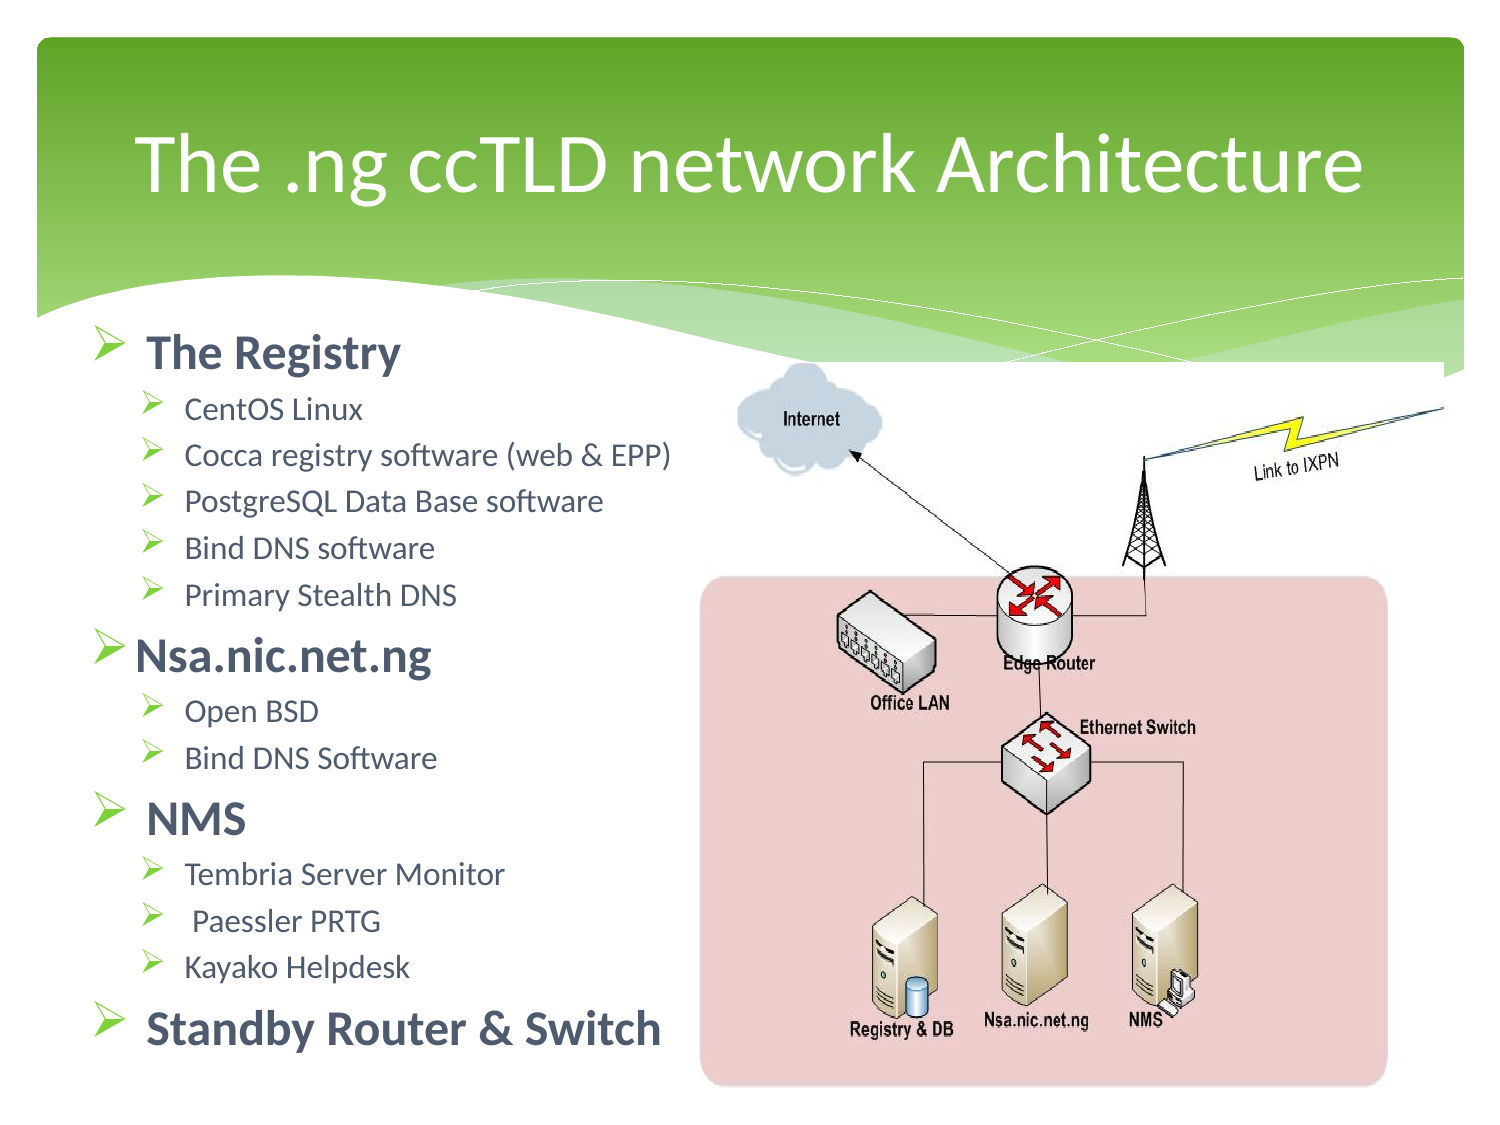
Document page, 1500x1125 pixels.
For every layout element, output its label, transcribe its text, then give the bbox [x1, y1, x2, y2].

title The .ng ccTLD network Architecture [75, 55, 1425, 261]
picture [699, 362, 1444, 1088]
list The Registry CentOS Linux Cocca registry software (web & EPP) PostgreSQL Data Base software Bind DNS software Primary Stealth DNS Nsa.nic.net.ng Open BSD Bind DNS Software NMS Tembria Server Monitor Paessler PRTG Kayako Helpdesk Standby Router & Switch [75, 312, 738, 1075]
